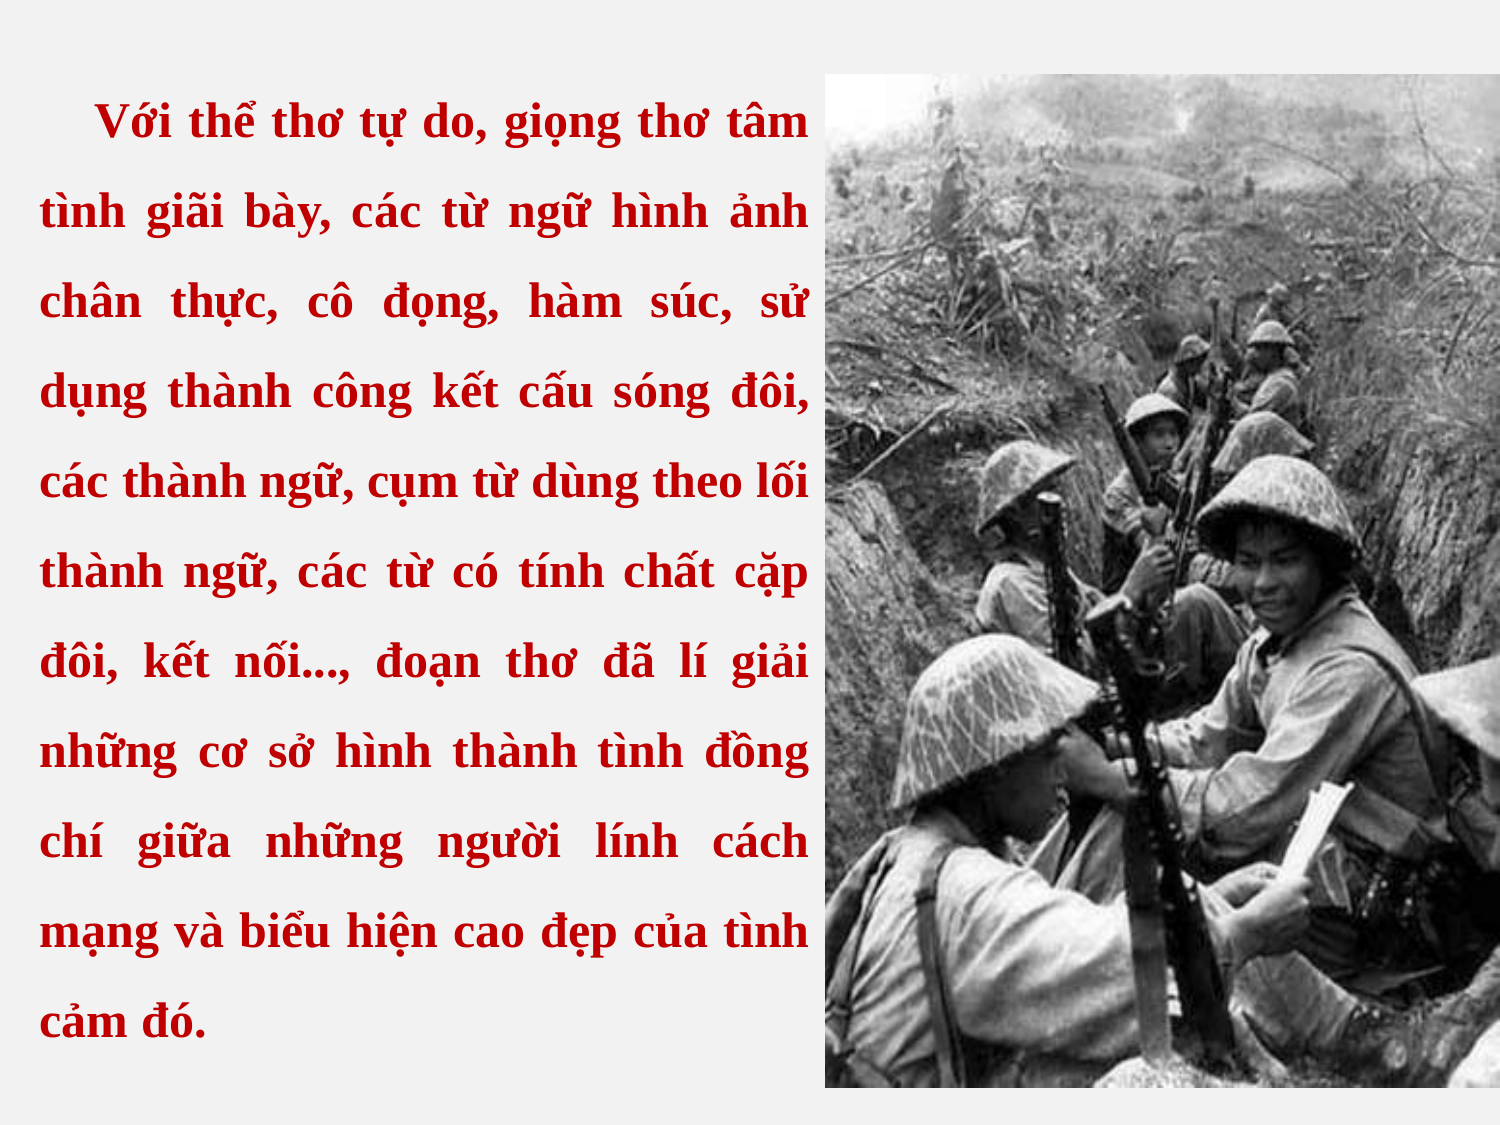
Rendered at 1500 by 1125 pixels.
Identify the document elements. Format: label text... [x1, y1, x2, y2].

text_box Với thể thơ tự do, giọng thơ tâm tình giãi bày, các từ ngữ hình ảnh chân thực, cô đọng, hàm súc, sử dụng thành công kết cấu sóng đôi, các thành ngữ, cụm từ dùng theo lối thành ngữ, các từ có tính chất cặp đôi, kết nối..., đoạn thơ đã lí giải những cơ sở hình thành tình đồng chí giữa những người lính cách mạng và biểu hiện cao đẹp của tình cảm đó. [24, 49, 825, 1055]
picture [824, 74, 1500, 1088]
